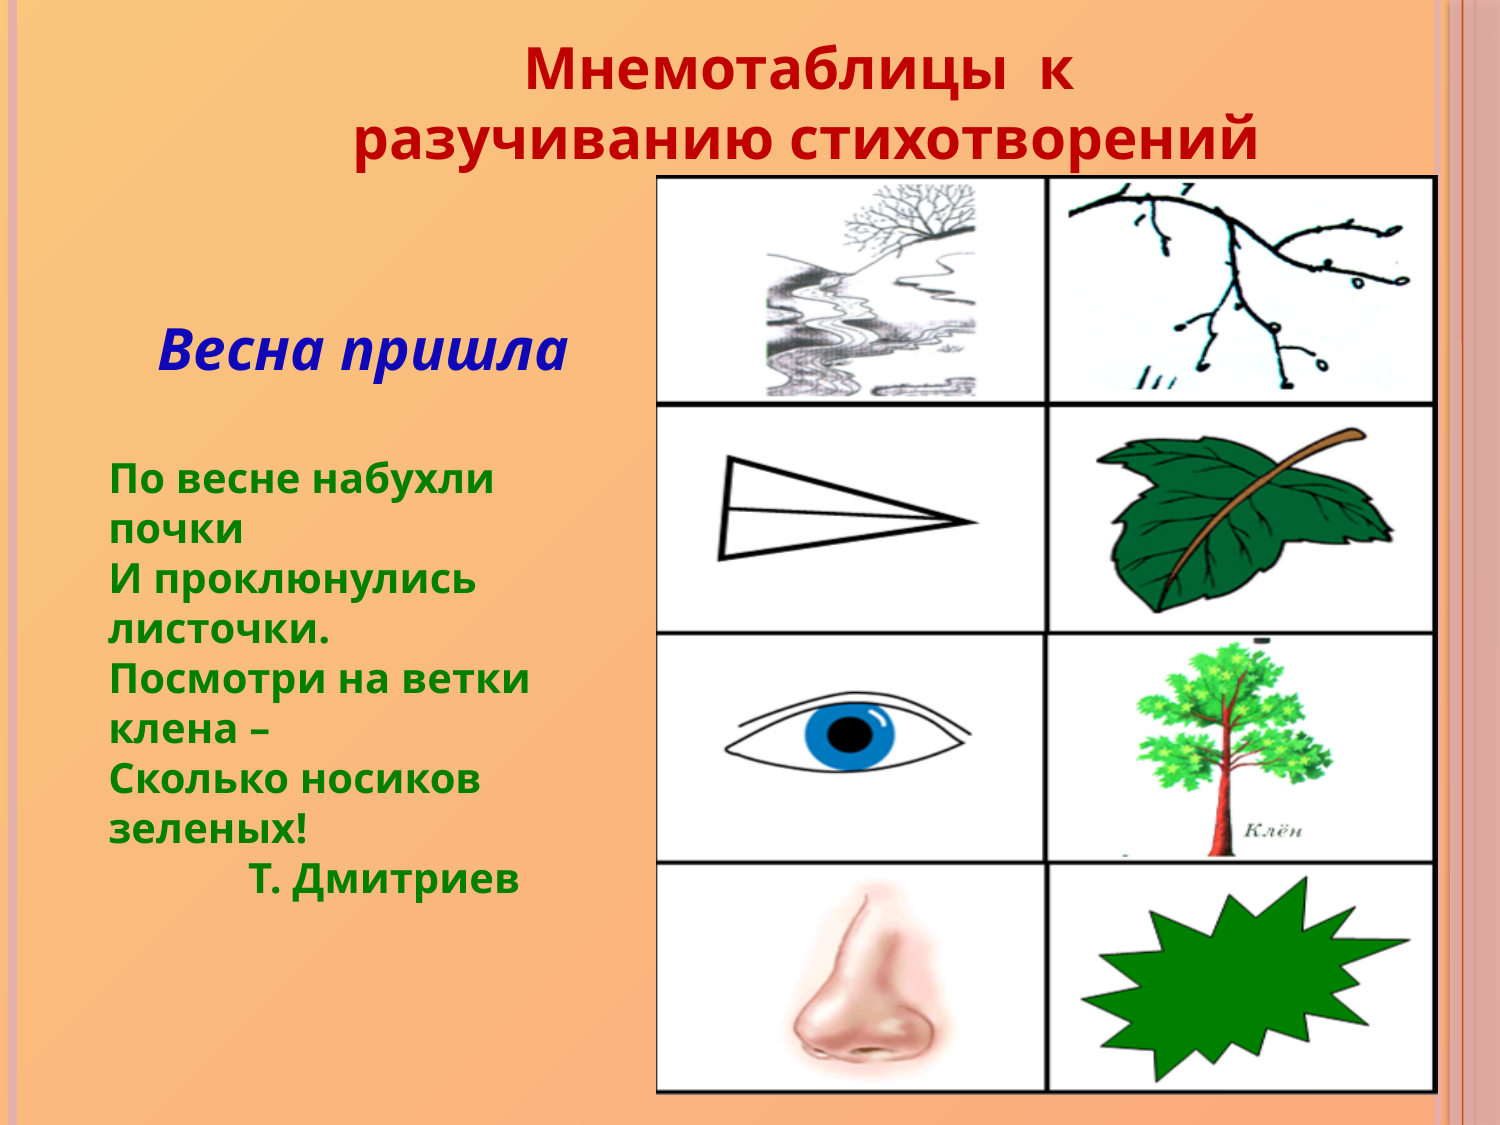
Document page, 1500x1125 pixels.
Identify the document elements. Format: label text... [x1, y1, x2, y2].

text_box Мнемотаблицы к разучиванию стихотворений [292, 23, 1321, 179]
picture [655, 175, 1439, 1095]
text_box Весна пришла По весне набухли почки И проклюнулись листочки. Посмотри на ветки клена – Сколько носиков зеленых! Т. Дмитриев [93, 304, 633, 910]
